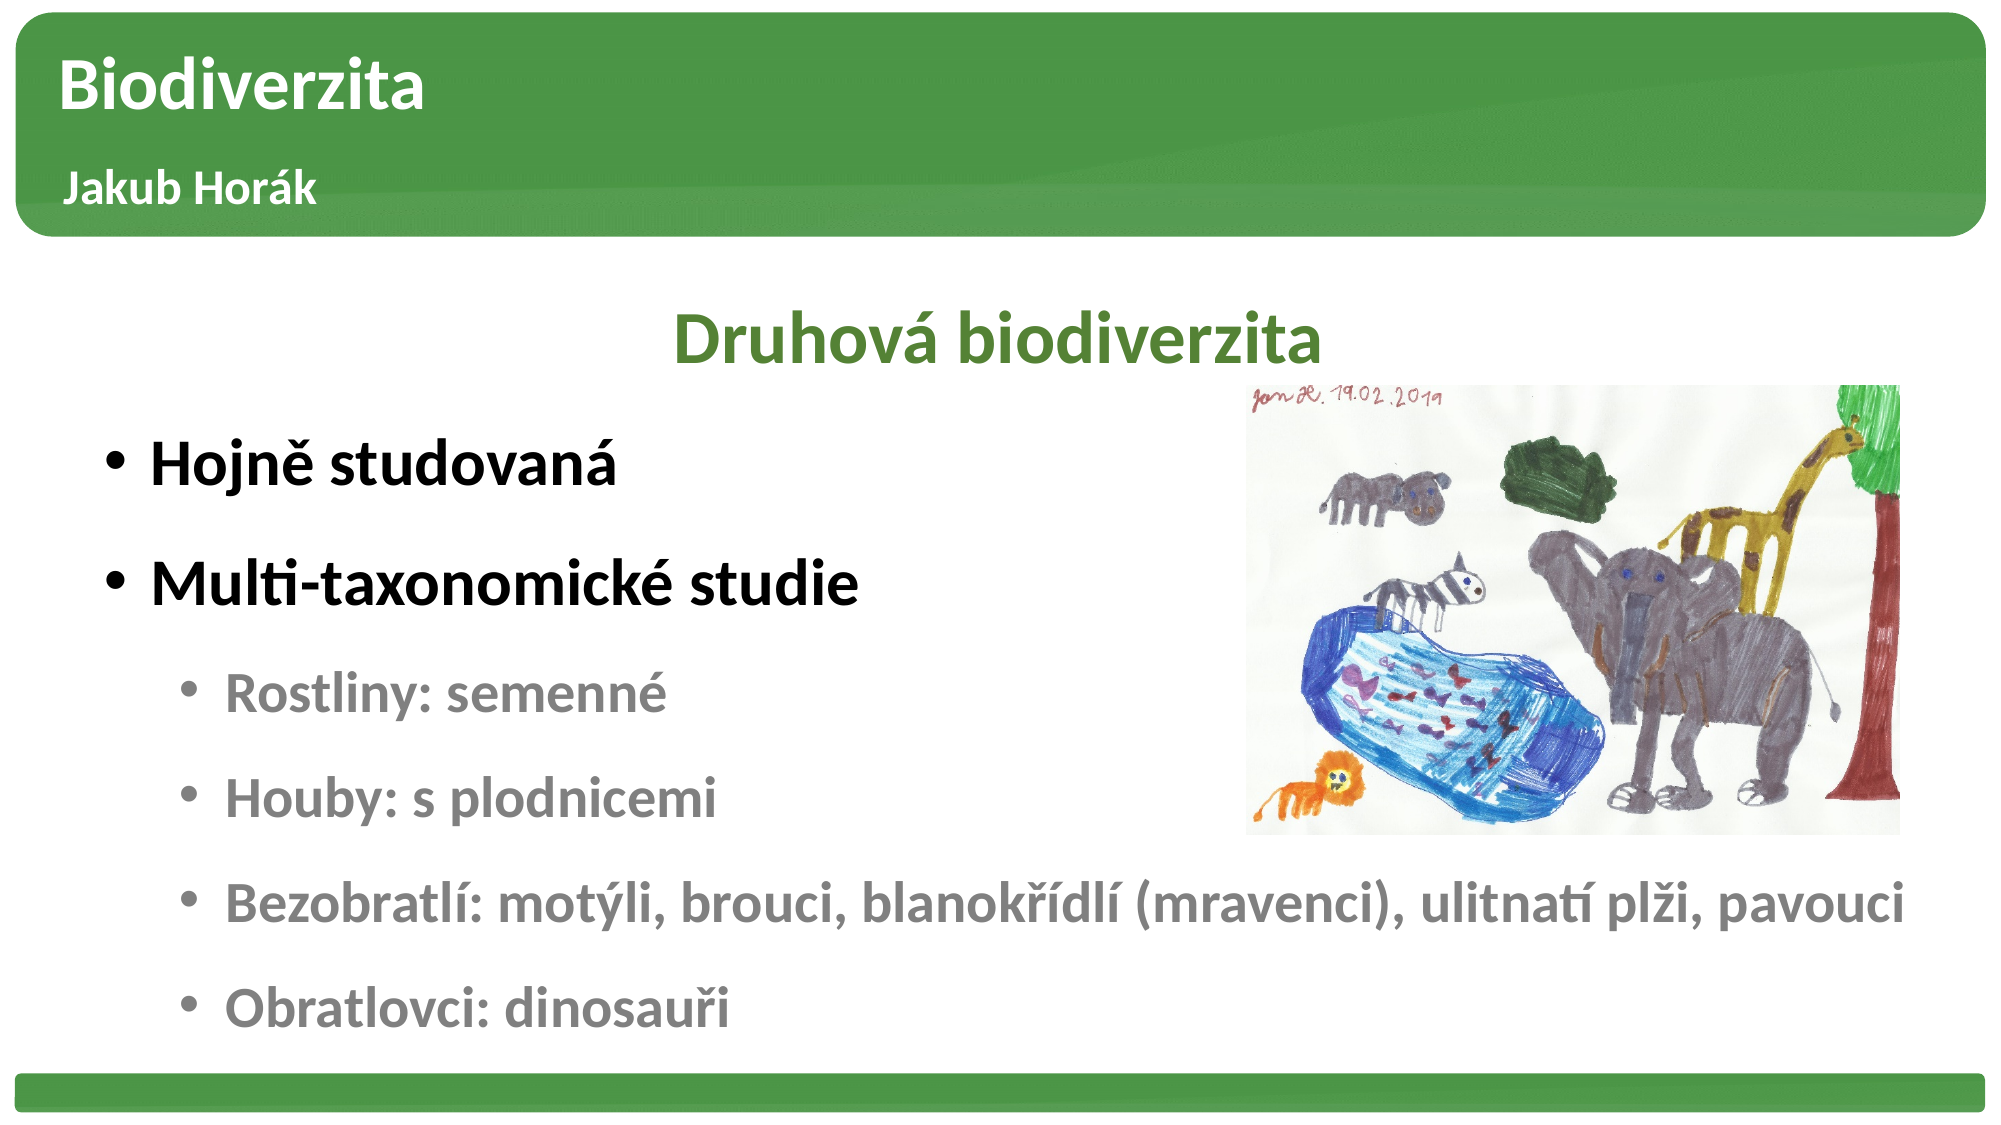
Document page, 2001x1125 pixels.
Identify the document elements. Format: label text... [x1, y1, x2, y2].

text_box Druhová biodiverzita Hojně studovaná Multi-taxonomické studie Rostliny: semenné Houby: s plodnicemi Bezobratlí: motýli, brouci, blanokřídlí (mravenci), ulitnatí plži, pavouci Obratlovci: dinosauři [13, 236, 1985, 1046]
picture [1246, 385, 1900, 835]
text_box Biodiverzita Jakub Horák [14, 11, 1987, 236]
text_box [13, 1072, 1987, 1114]
